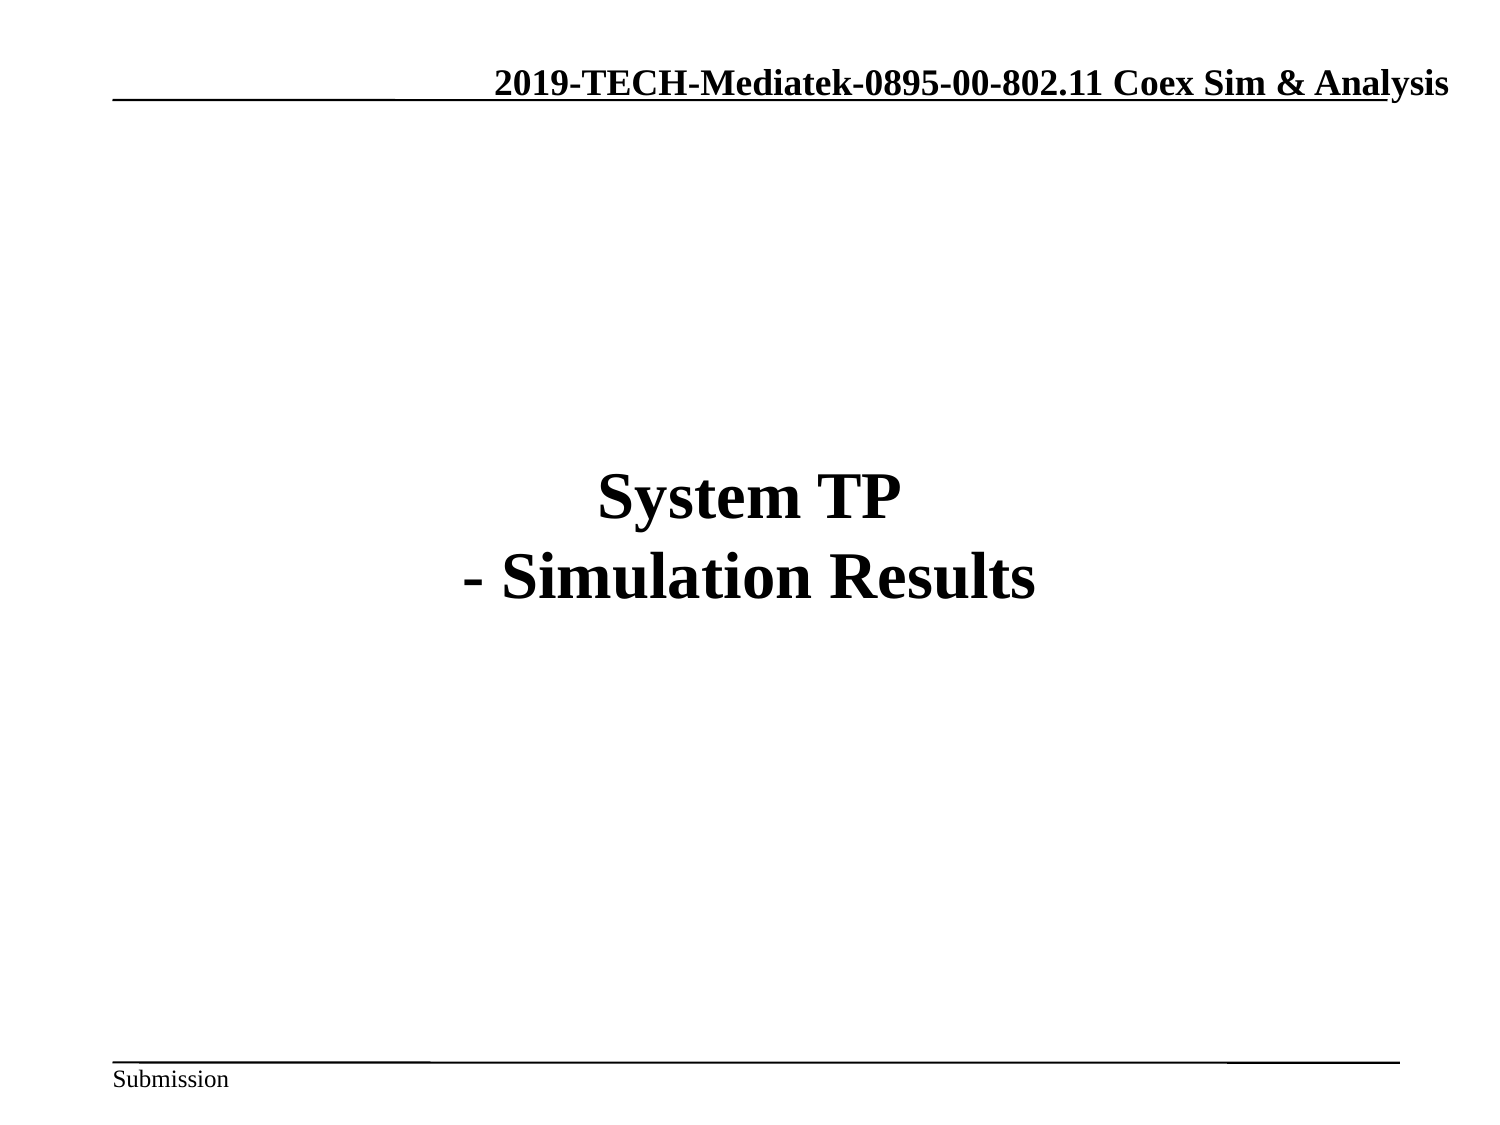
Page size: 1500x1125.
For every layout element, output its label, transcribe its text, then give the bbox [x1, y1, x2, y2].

title System TP - Simulation Results [74, 315, 1426, 748]
